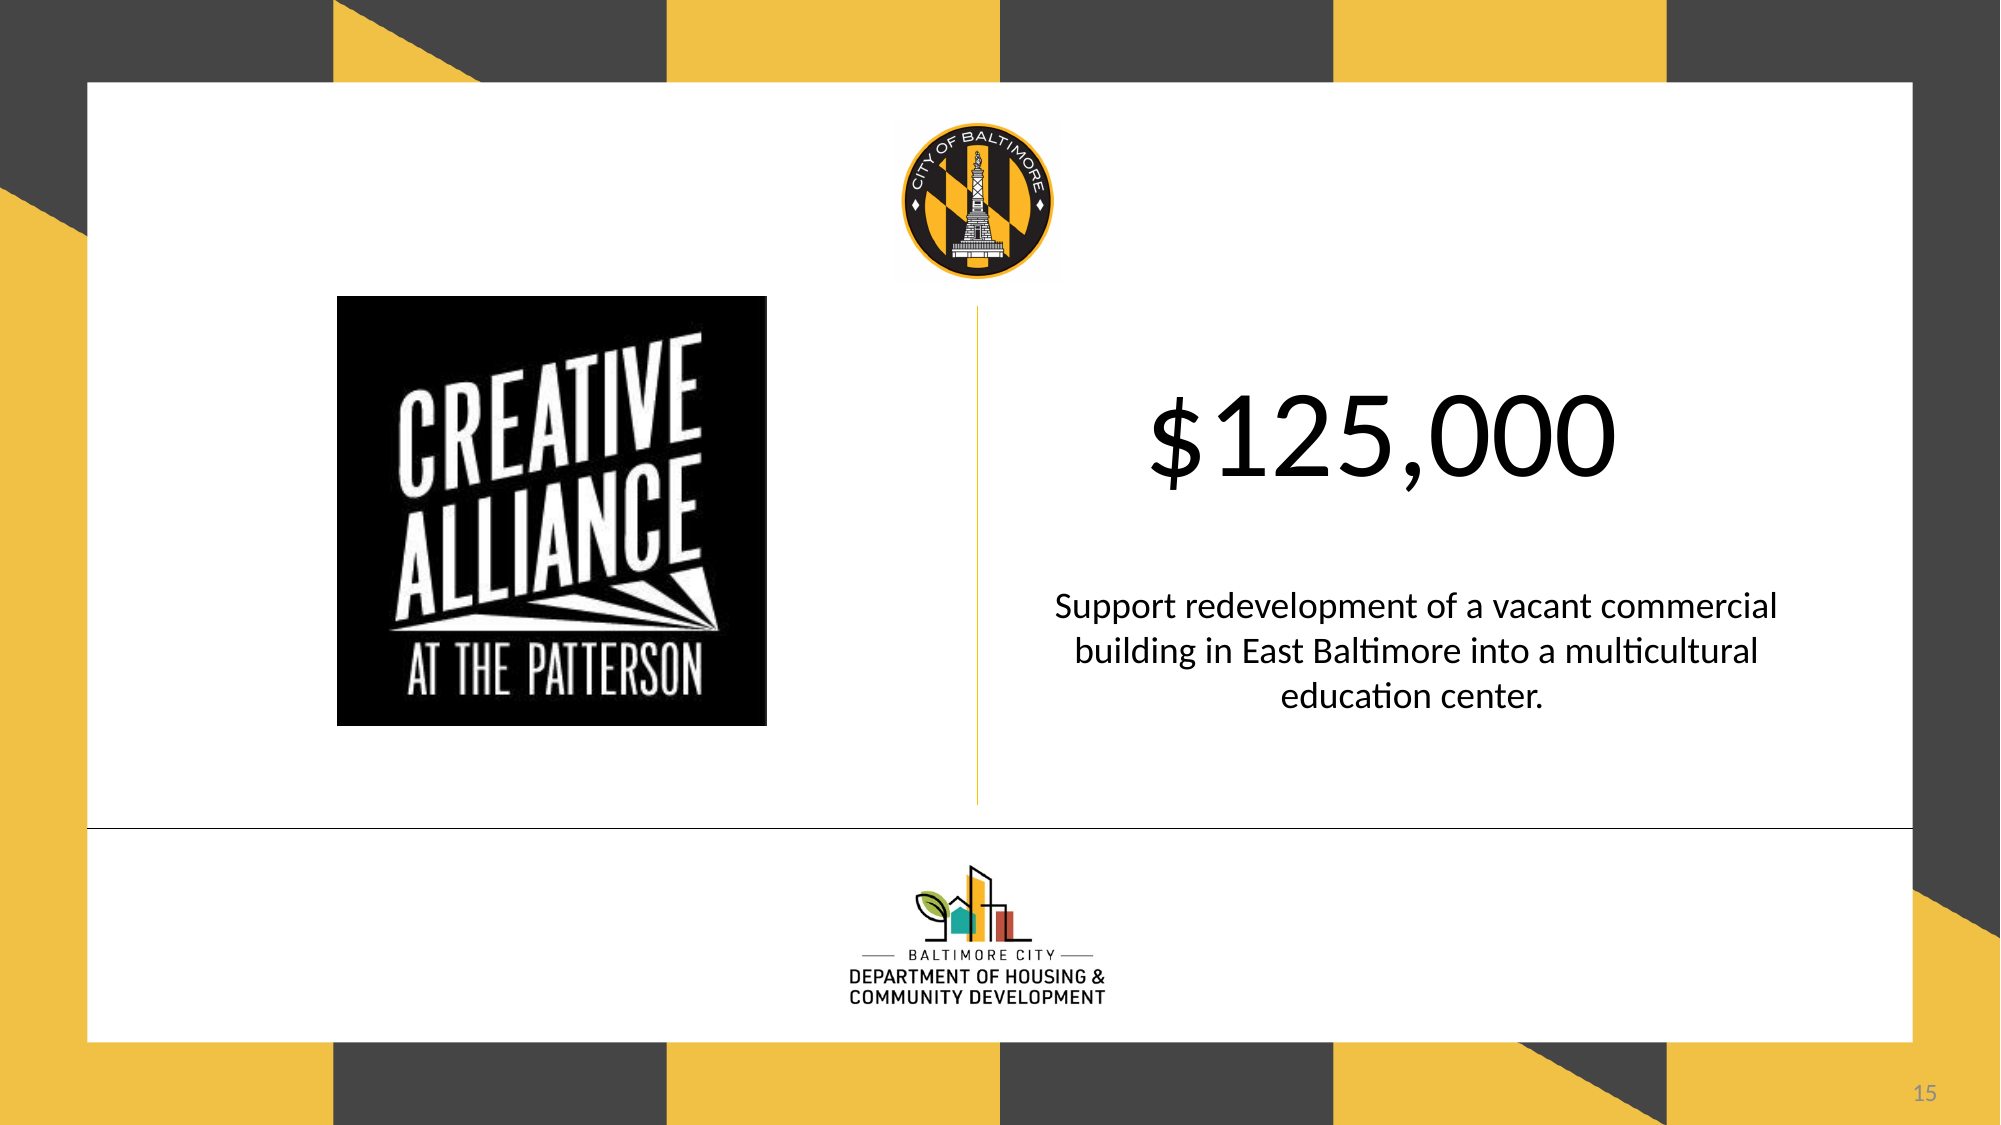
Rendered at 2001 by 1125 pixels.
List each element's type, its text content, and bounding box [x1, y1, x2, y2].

picture [894, 119, 1061, 283]
slide_number 15 [1502, 1061, 1953, 1122]
picture [827, 852, 1128, 1017]
text_box $125,000 [1129, 344, 1704, 509]
text_box Support redevelopment of a vacant commercial building in East Baltimore into a multicultural education center. [999, 574, 1834, 724]
picture [337, 296, 767, 726]
